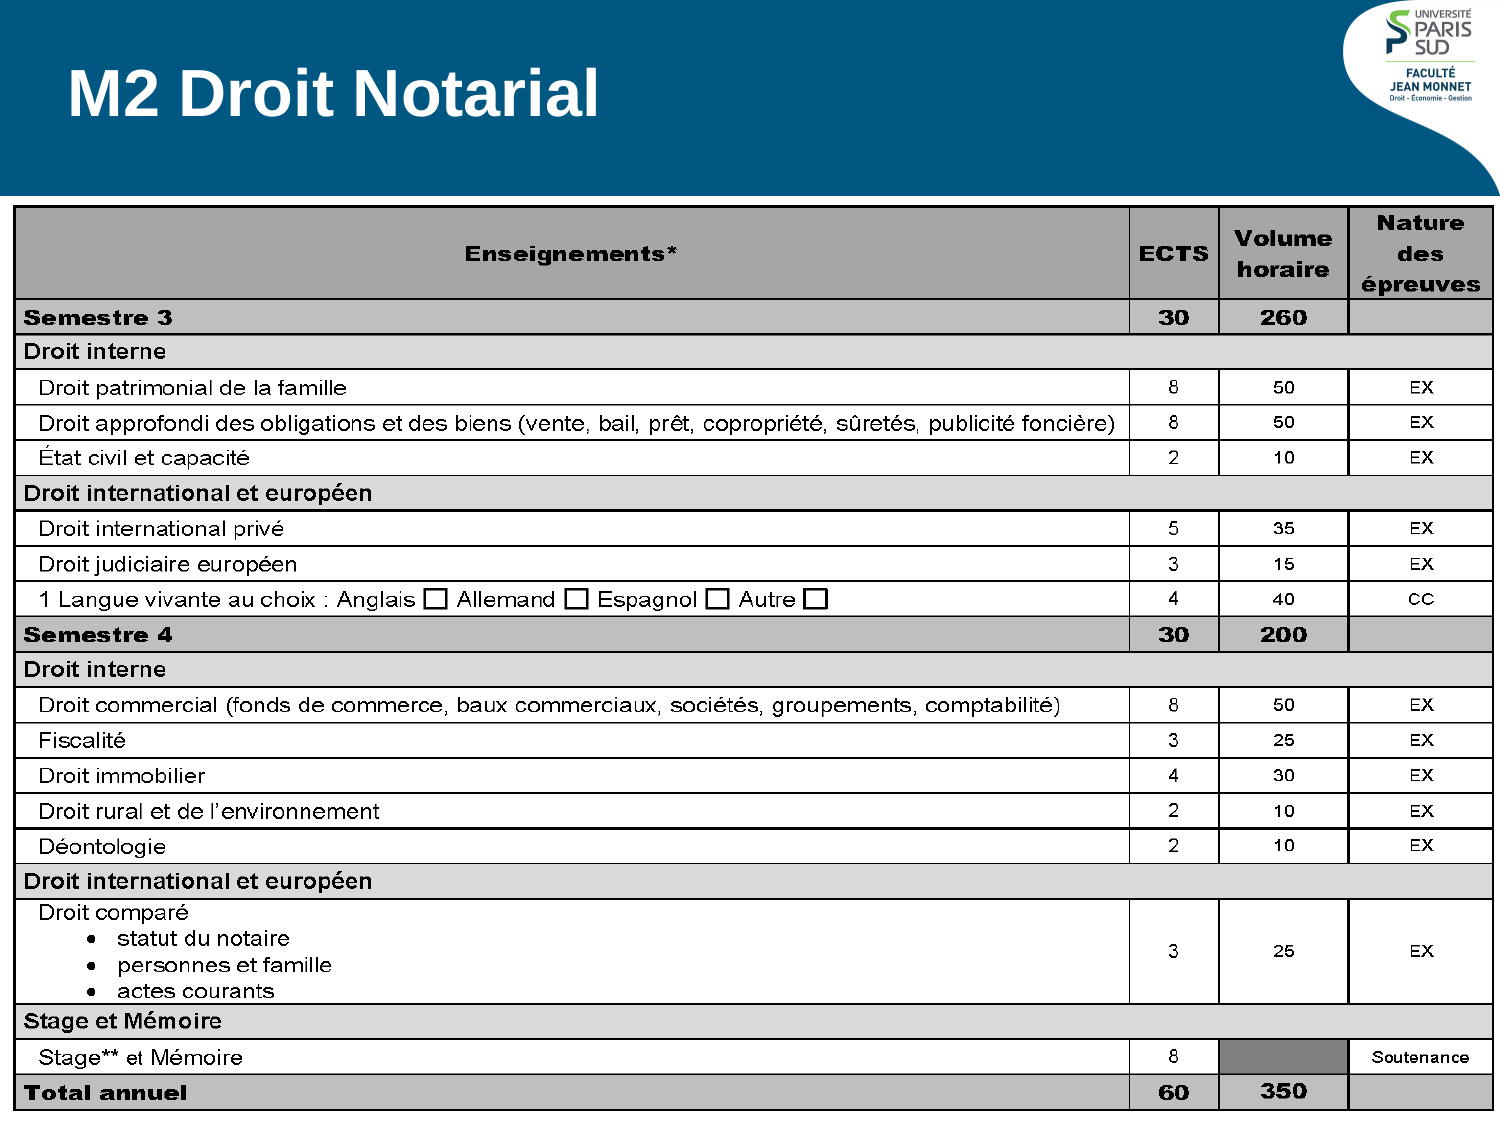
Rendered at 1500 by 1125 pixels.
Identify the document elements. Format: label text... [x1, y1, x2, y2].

picture [0, 197, 1500, 1125]
text_box M2 Droit Notarial [53, 42, 1341, 138]
picture [1343, 0, 1500, 192]
